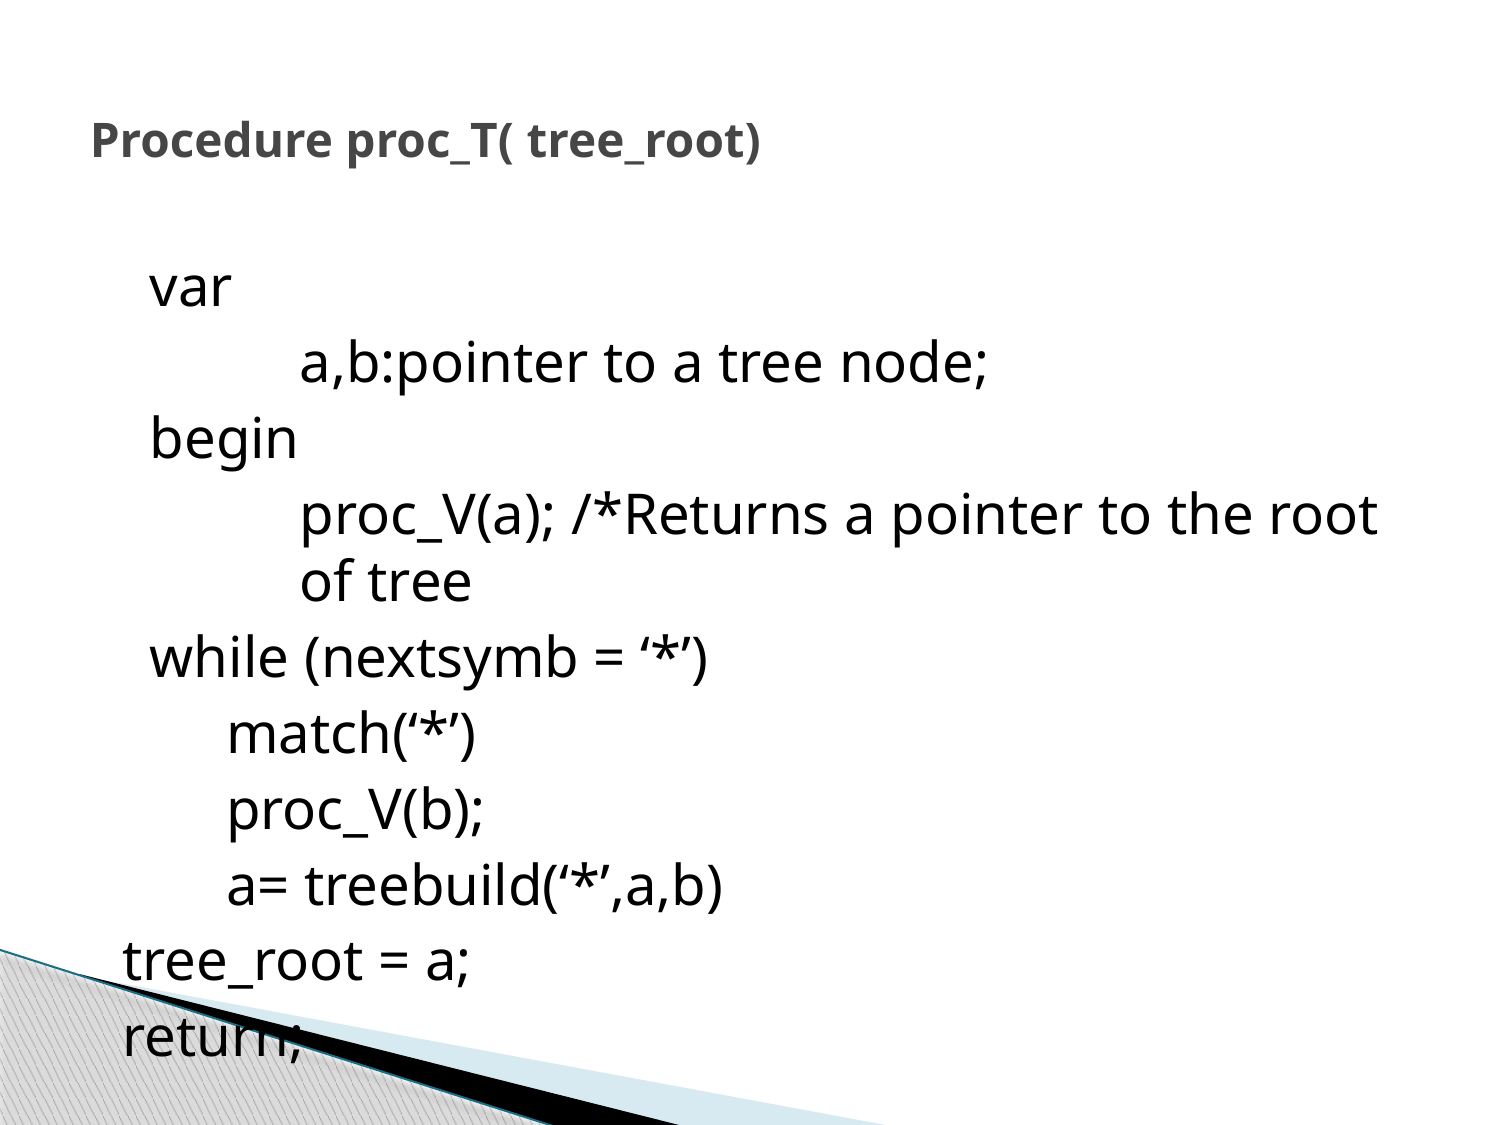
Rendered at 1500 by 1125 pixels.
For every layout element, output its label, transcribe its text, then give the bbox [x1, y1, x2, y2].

title Procedure proc_T( tree_root) [75, 45, 1425, 233]
list var a,b:pointer to a tree node; begin proc_V(a); /*Returns a pointer to the root of tree while (nextsymb = ‘*’) match(‘*’) proc_V(b); a= treebuild(‘*’,a,b) tree_root = a; return; [75, 242, 1425, 986]
